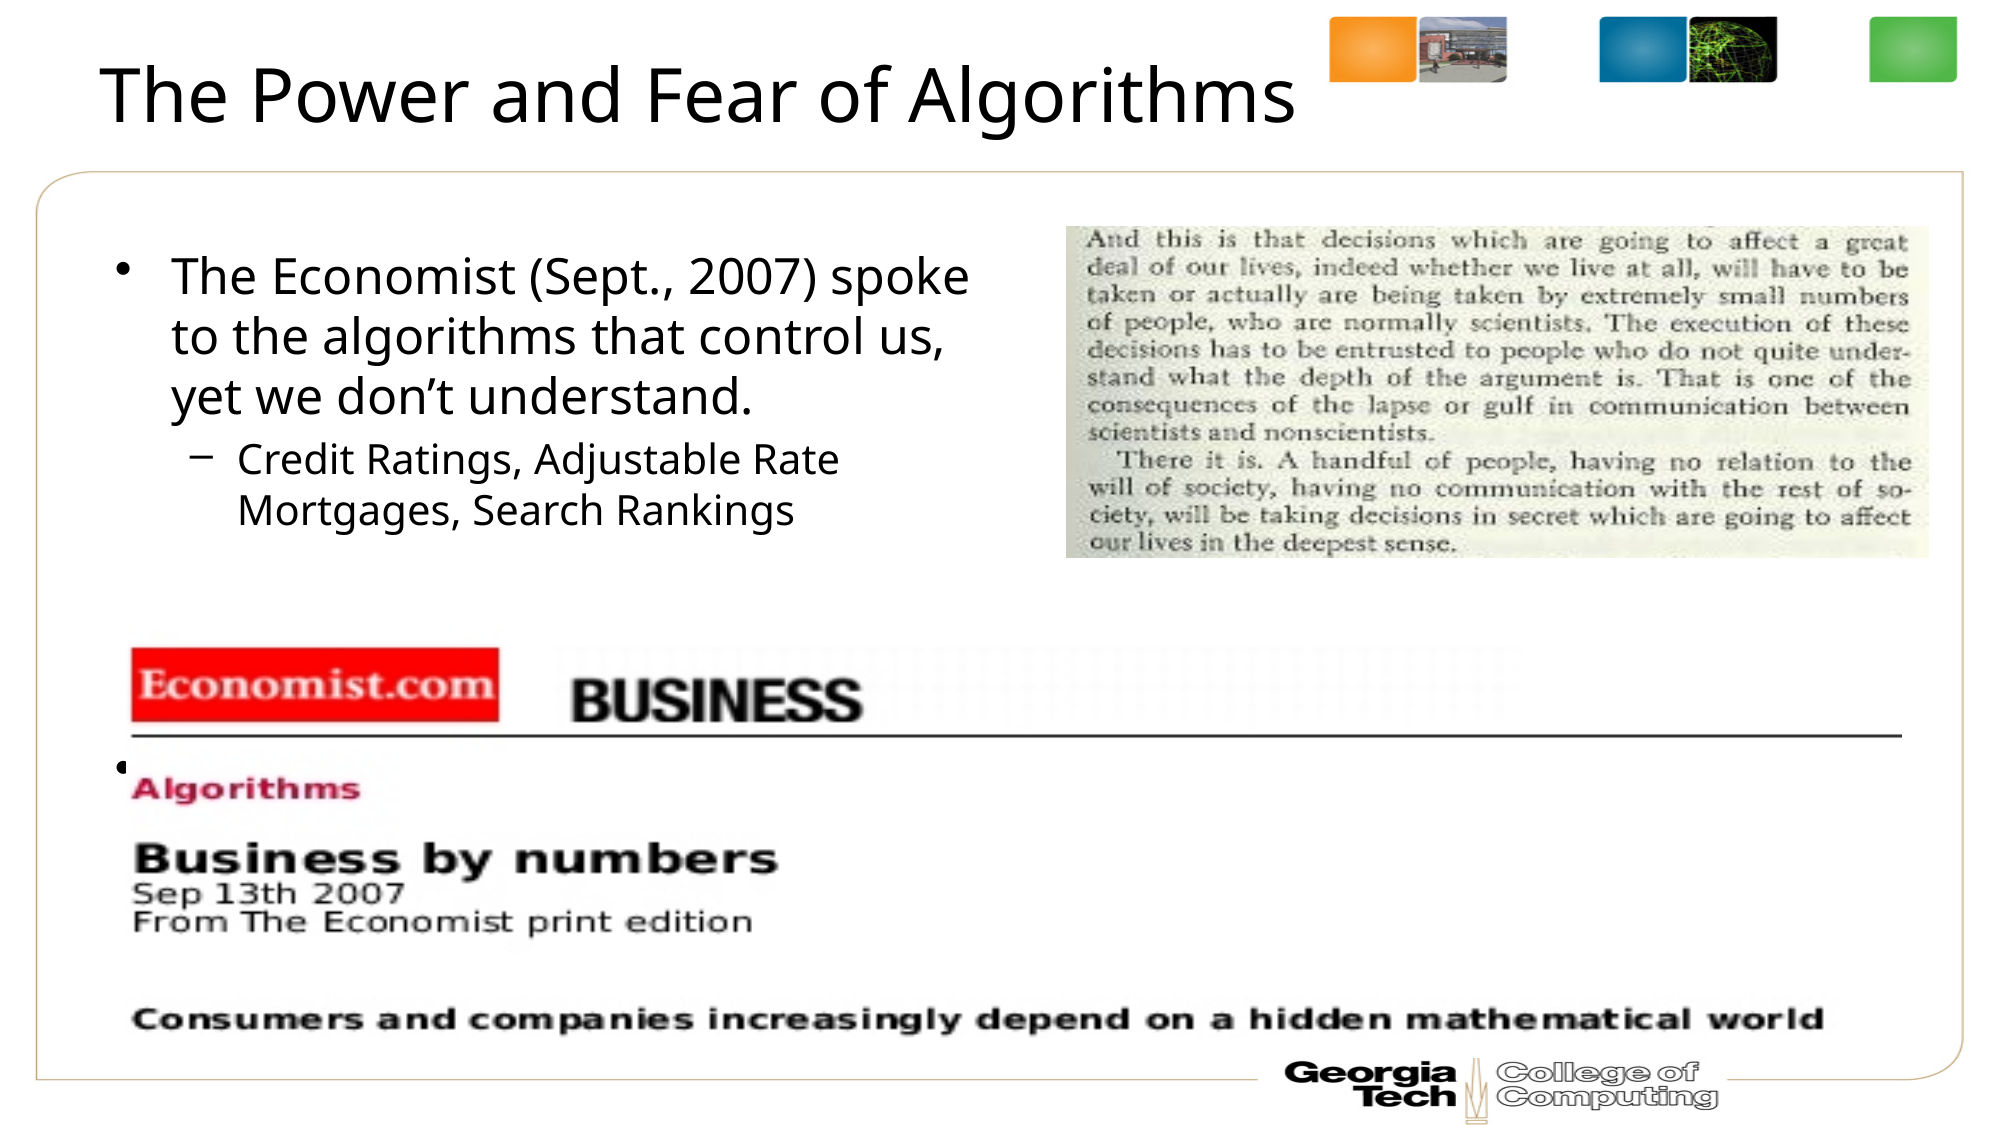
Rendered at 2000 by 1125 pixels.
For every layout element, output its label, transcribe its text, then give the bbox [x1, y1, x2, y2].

title The Power and Fear of Algorithms [84, 37, 1917, 149]
list The Economist (Sept., 2007) spoke to the algorithms that control us, yet we don’t understand. Credit Ratings, Adjustable Rate Mortgages, Search Rankings C.P. Snow foresaw this in 1961. Those who don’t understand algorithms, can’t understand how the decisions are made. [99, 237, 1017, 954]
picture [0, 0, 2000, 1125]
